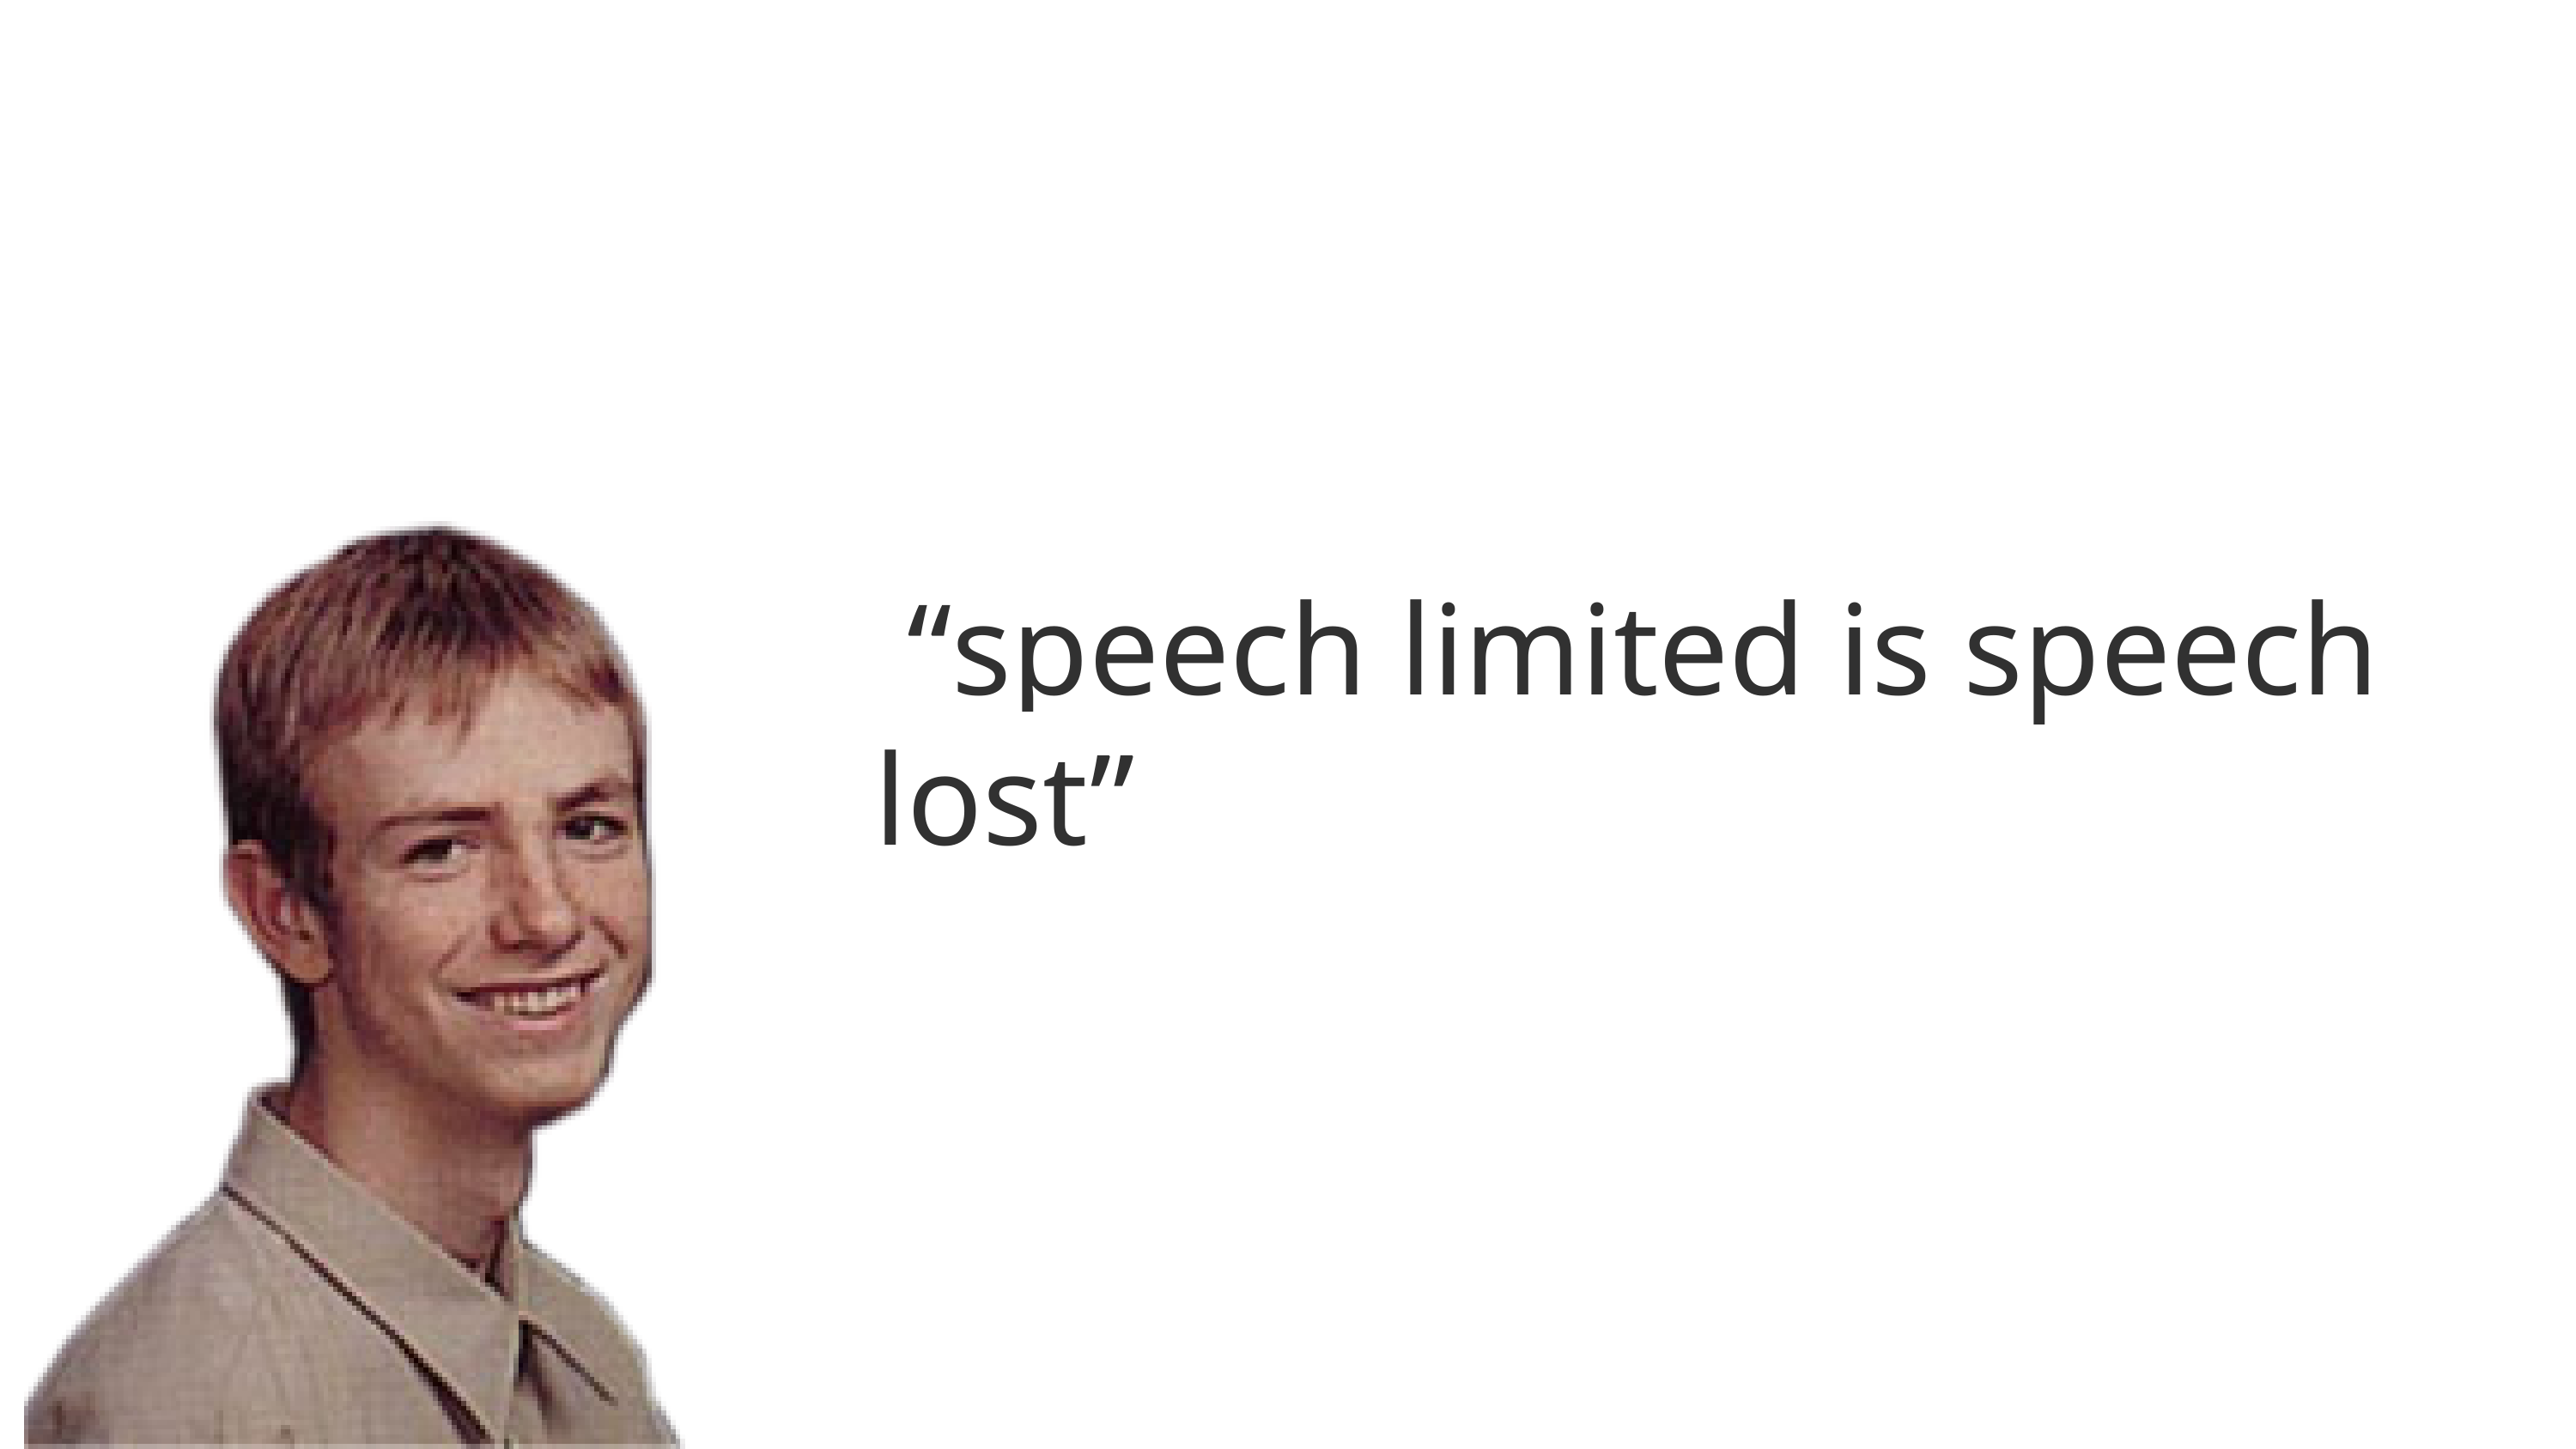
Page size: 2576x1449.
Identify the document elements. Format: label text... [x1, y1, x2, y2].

picture [24, 498, 833, 1449]
text_box “speech limited is speech lost” [861, 556, 2412, 883]
